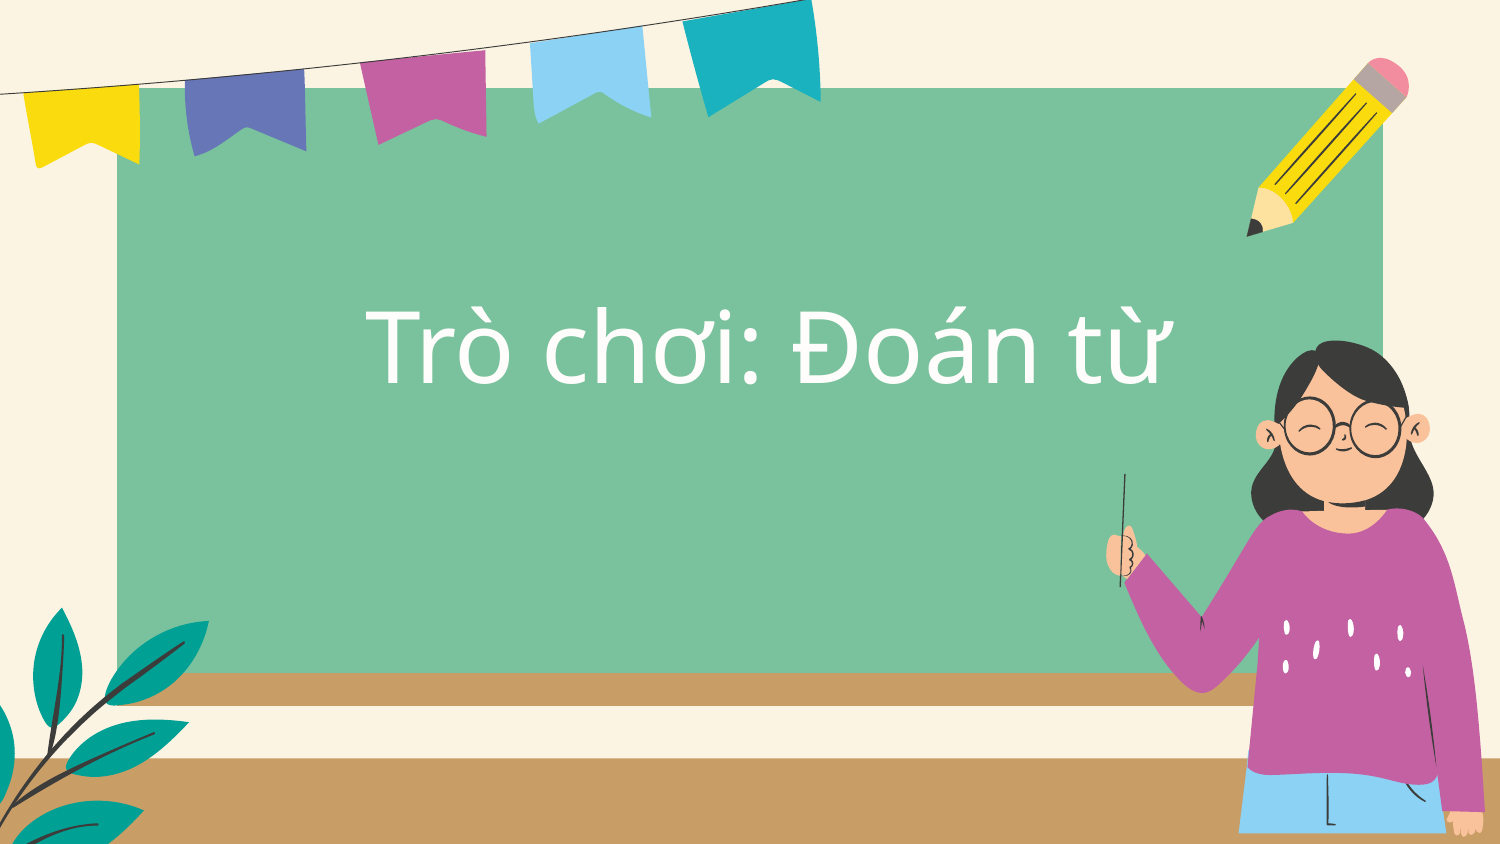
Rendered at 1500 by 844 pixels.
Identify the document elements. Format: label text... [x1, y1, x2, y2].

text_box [1105, 340, 1486, 838]
title Trò chơi: Đoán từ [350, 195, 1325, 474]
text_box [1269, 47, 1395, 256]
